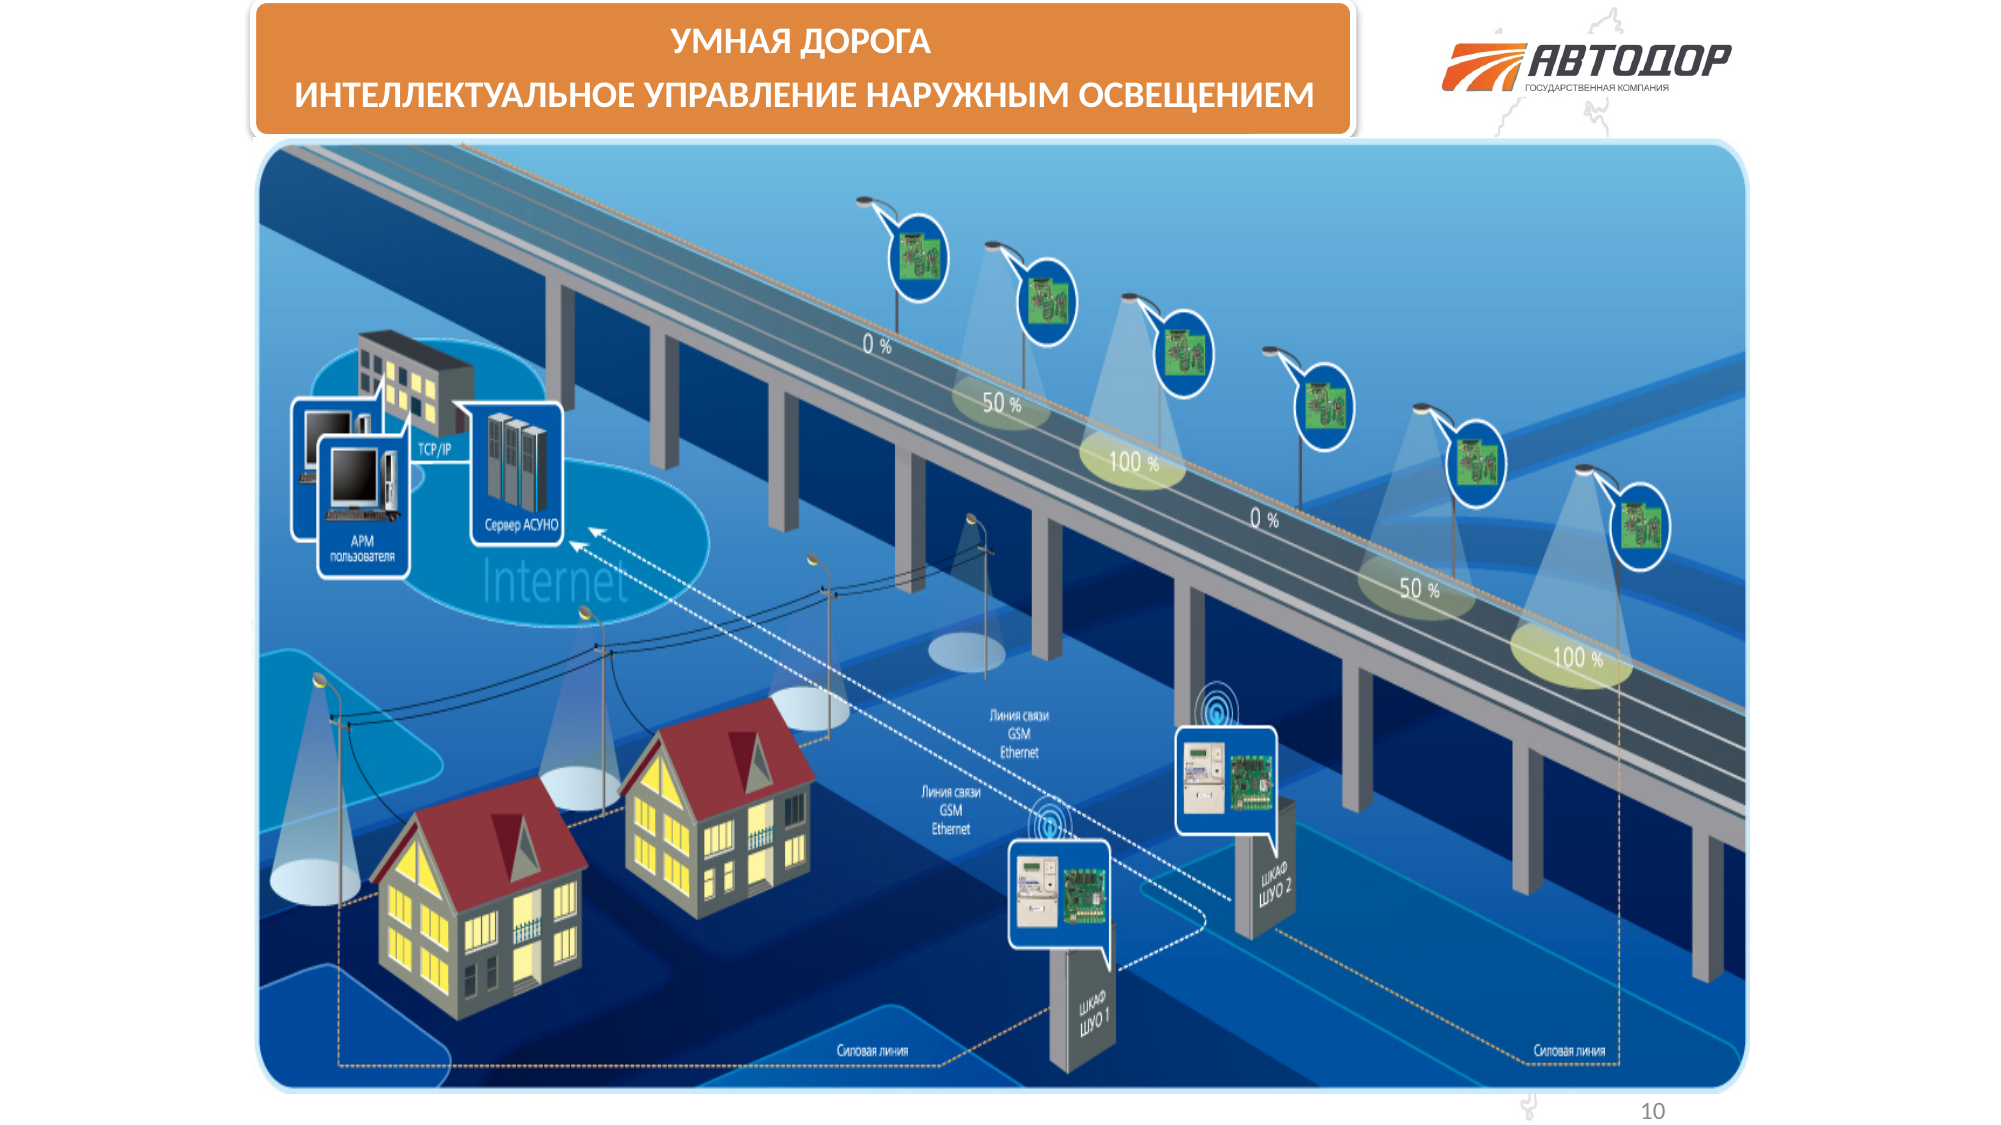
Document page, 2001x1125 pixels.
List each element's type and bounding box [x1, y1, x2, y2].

text_box [252, 0, 1355, 136]
picture [249, 4, 1751, 1125]
